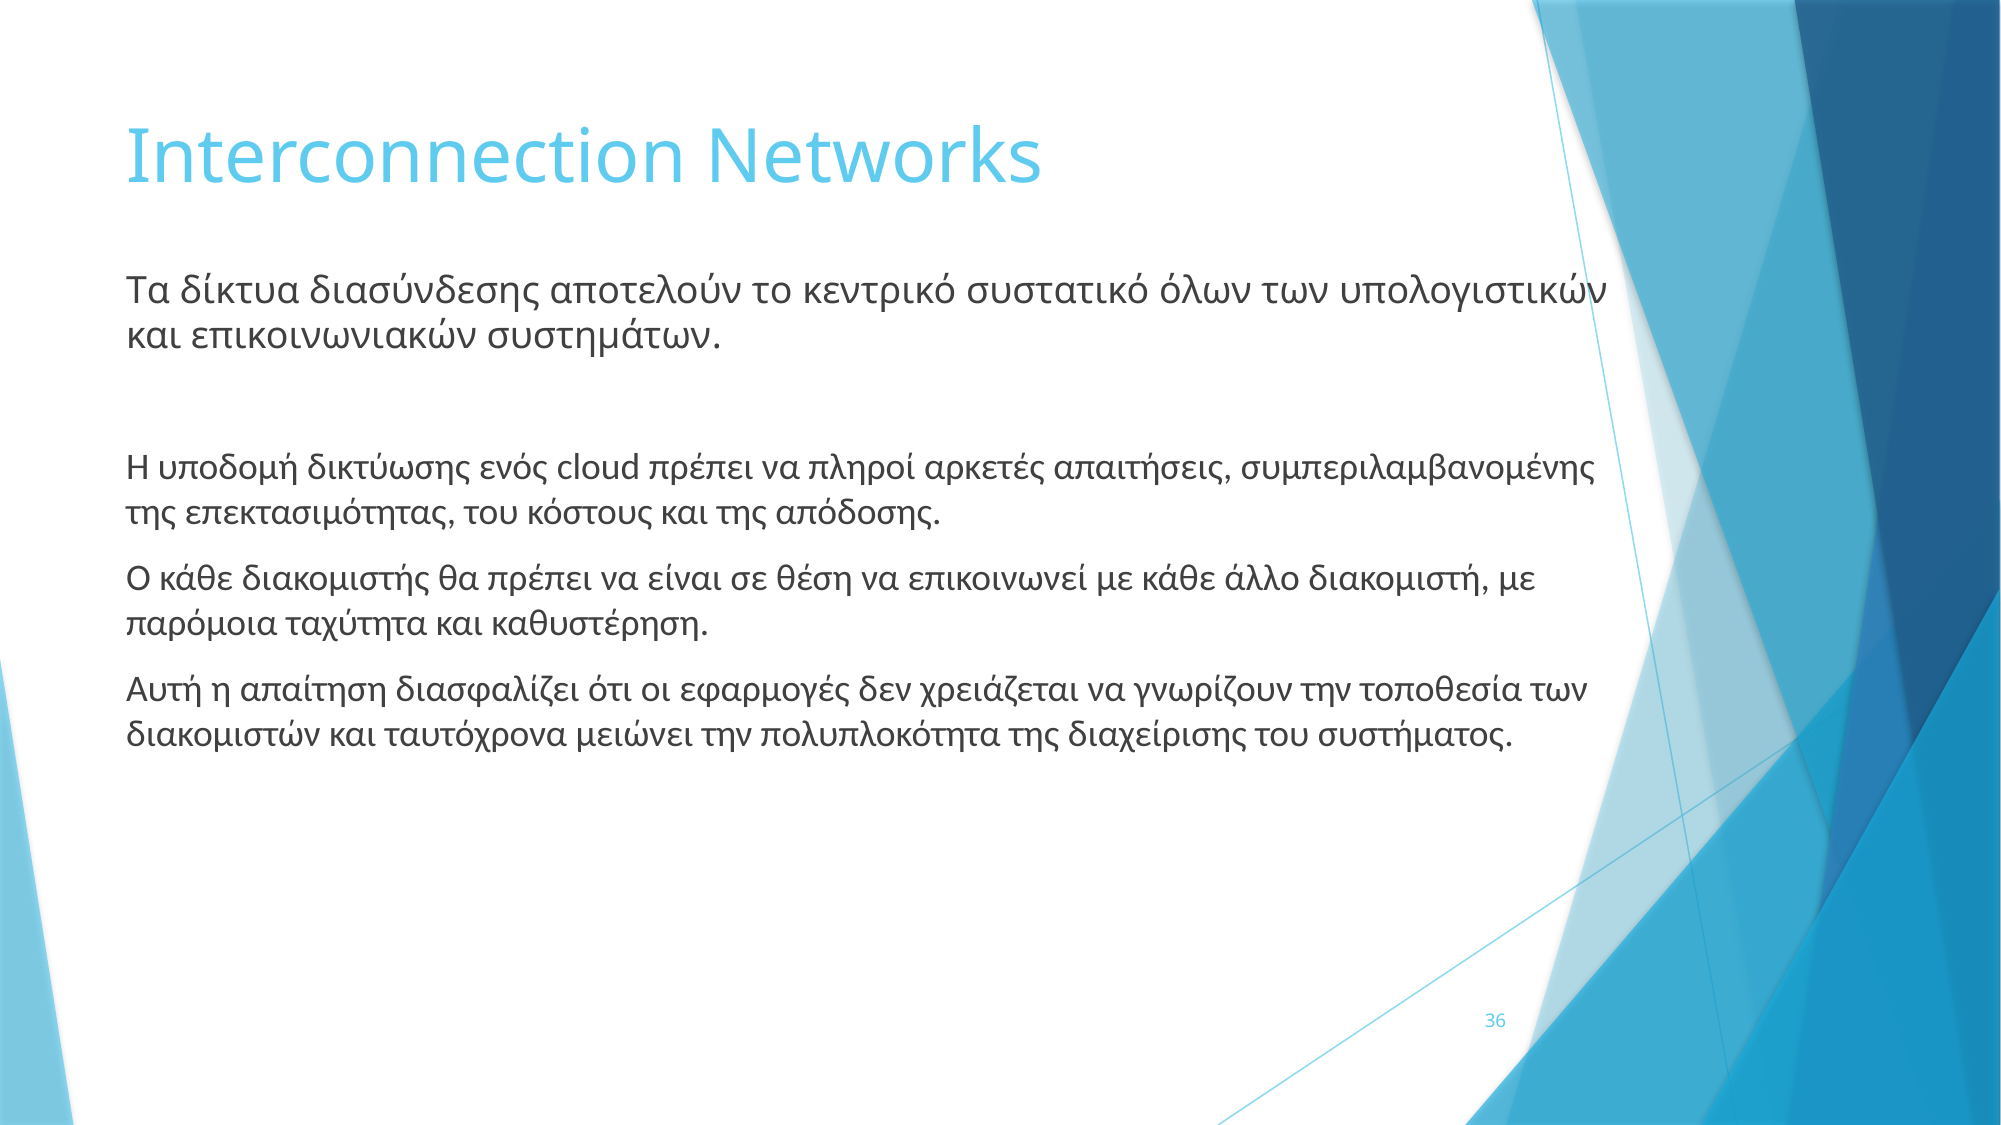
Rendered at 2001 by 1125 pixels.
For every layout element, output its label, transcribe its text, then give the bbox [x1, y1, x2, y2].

list Tα δίκτυα διασύνδεσης αποτελούν το κεντρικό συστατικό όλων των υπολογιστικών και επικοινωνιακών συστημάτων. Η υποδομή δικτύωσης ενός cloud πρέπει να πληροί αρκετές απαιτήσεις, συμπεριλαμβανομένης της επεκτασιμότητας, του κόστους και της απόδοσης. O κάθε διακομιστής θα πρέπει να είναι σε θέση να επικοινωνεί με κάθε άλλο διακομιστή, με παρόμοια ταχύτητα και καθυστέρηση. Αυτή η απαίτηση διασφαλίζει ότι οι εφαρμογές δεν χρειάζεται να γνωρίζουν την τοποθεσία των διακομιστών και ταυτόχρονα μειώνει την πολυπλοκότητα της διαχείρισης του συστήματος. [111, 258, 1632, 895]
title Interconnection Networks [111, 99, 1522, 258]
slide_number 36 [1409, 991, 1522, 1051]
